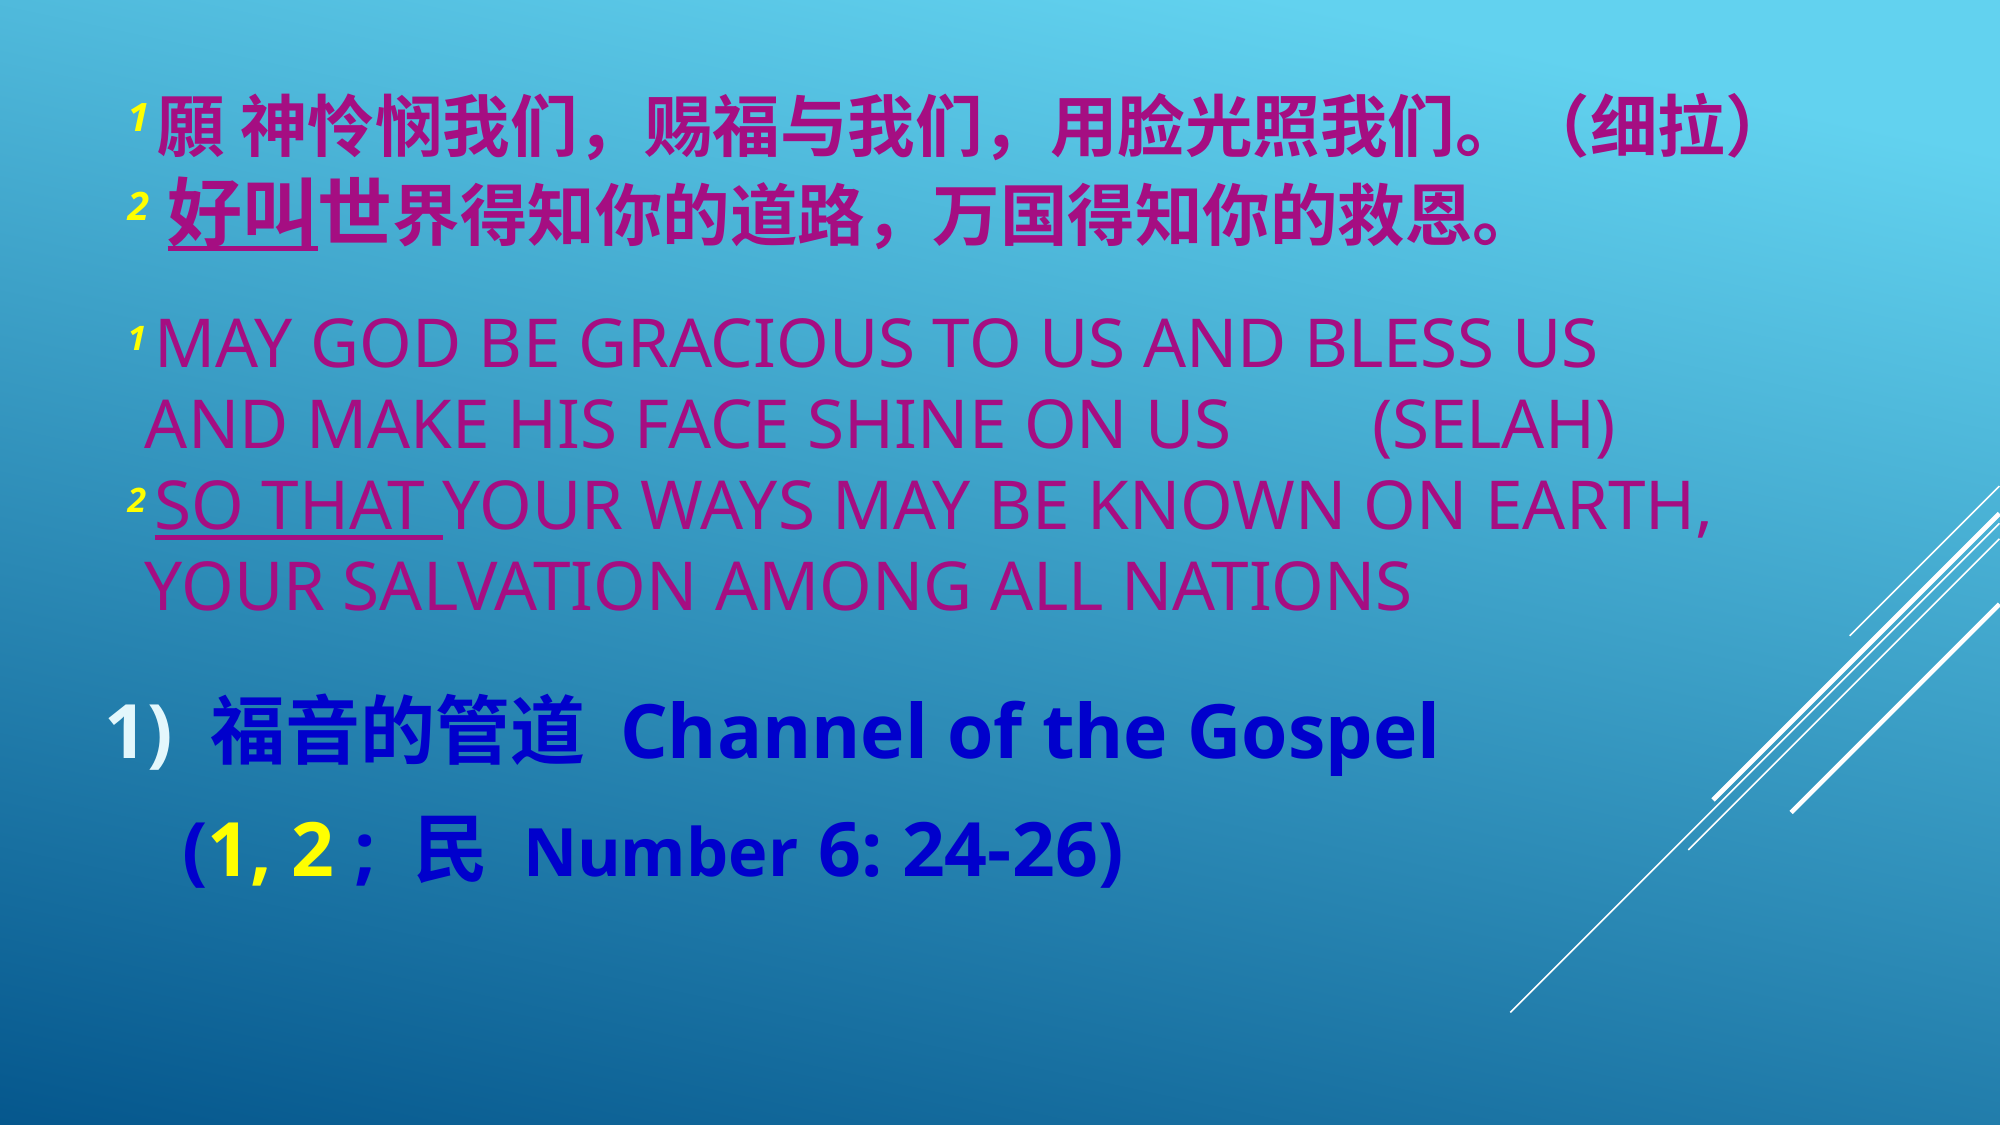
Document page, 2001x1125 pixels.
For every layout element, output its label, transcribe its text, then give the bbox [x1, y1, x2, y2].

title 1願 神怜悯我们，赐福与我们，用脸光照我们。（细拉） 2 好叫世界得知你的道路，万国得知你的救恩。 1 MAY GOD BE GRACIOUS TO US AND BLESS US AND MAKE HIS FACE SHINE ON US (SELAH) 2 SO THAT YOUR WAYS MAY BE KNOWN ON EARTH, YOUR SALVATION AMONG ALL NATIONS [0, 25, 1955, 632]
list 1) 福音的管道 Channel of the Gospel (1, 2 ; 民 Number 6: 24-26) [89, 676, 1797, 957]
